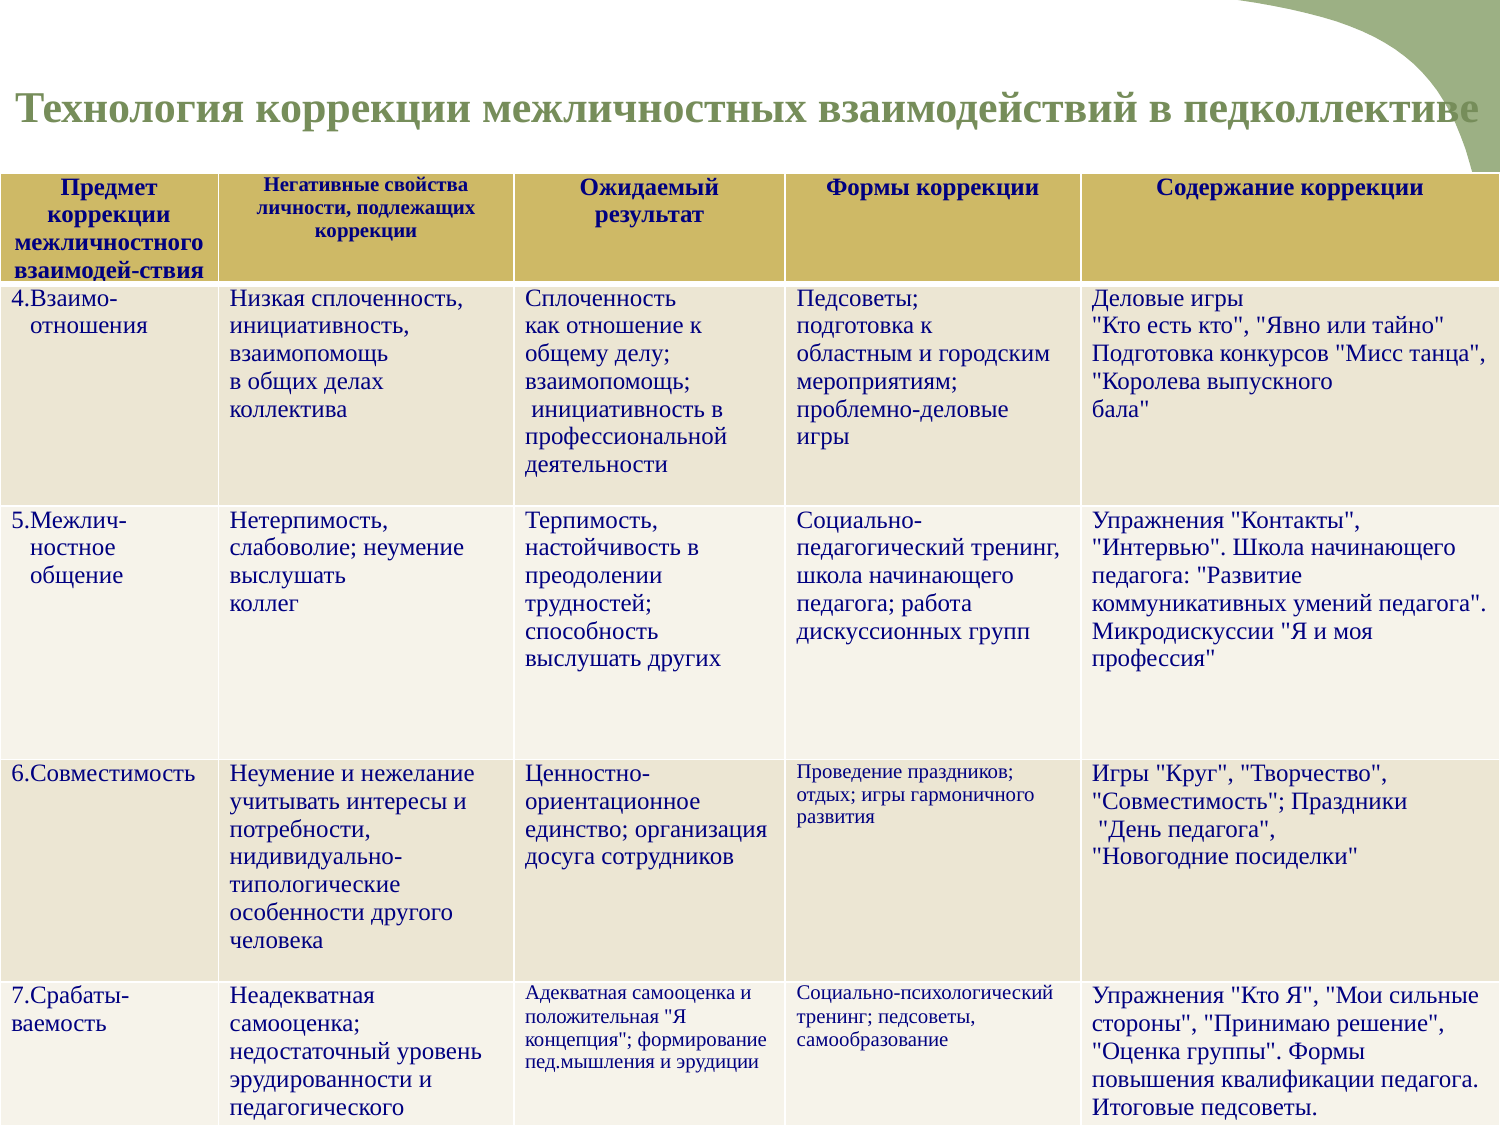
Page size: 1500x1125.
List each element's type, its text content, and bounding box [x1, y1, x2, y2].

table_cell Низкая сплоченность, инициативность, взаимопомощь в общих делах коллектива [219, 287, 513, 505]
table_cell Социально-педагогический тренинг, школа начинающего педагога; работа дискуссионных групп [786, 507, 1080, 759]
table_cell Сплоченность как отношение к общему делу; взаимопомощь; инициативность в профессиональной деятельности [515, 287, 784, 505]
table_cell 6.Совместимость [1, 760, 218, 981]
table_cell Упражнения "Контакты", "Интервью". Школа начинающего педагога: "Развитие коммуникативных умений педагога". Микродискуссии "Я и моя профессия" [1082, 507, 1499, 759]
table_cell 4.Взаимо- отношения [1, 287, 218, 505]
table_cell Ценностно-ориентационное единство; организация досуга сотрудников [515, 760, 784, 981]
table_cell Нетерпимость, слабоволие; неумение выслушать коллег [219, 507, 513, 759]
table_cell 5.Межлич- ностное общение [1, 507, 218, 759]
table_header Ожидаемый результат [515, 174, 784, 281]
table_cell Неадекватная самооценка; недостаточный уровень эрудированности и педагогического мышления [219, 983, 513, 1125]
table_cell Терпимость, настойчивость в преодолении трудностей; способность выслушать других [515, 507, 784, 759]
table_cell Социально-психологический тренинг; педсоветы, самообразование [786, 983, 1080, 1125]
table_cell Неумение и нежелание учитывать интересы и потребности, нидивидуально-типологические особенности другого человека [219, 760, 513, 981]
table_cell 7.Срабаты- ваемость [1, 983, 218, 1125]
table_cell Деловые игры "Кто есть кто", "Явно или тайно" Подготовка конкурсов "Мисс танца", "Королева выпускного бала" [1082, 287, 1499, 505]
title Технология коррекции межличностных взаимодействий в педколлективе [0, 45, 1500, 172]
table_header Негативные свойства личности, подлежащих коррекции [219, 174, 513, 281]
table_cell Упражнения "Кто Я", "Мои сильные стороны", "Принимаю решение", "Оценка группы". Формы повышения квалификации педагога. Итоговые педсоветы. [1082, 983, 1499, 1125]
table_cell Игры "Круг", "Творчество", "Совместимость"; Праздники "День педагога", "Новогодние посиделки" [1082, 760, 1499, 981]
table_header Предмет коррекции межличностного взаимодей-ствия [1, 174, 218, 281]
table_cell Проведение праздников; отдых; игры гармоничного развития [786, 760, 1080, 981]
table_header Формы коррекции [786, 174, 1080, 281]
table_cell Педсоветы; подготовка к областным и городским мероприятиям; проблемно-деловые игры [786, 287, 1080, 505]
table_header Содержание коррекции [1082, 174, 1499, 281]
table_cell Адекватная самооценка и положительная "Я концепция"; формирование пед.мышления и эрудиции [515, 983, 784, 1125]
